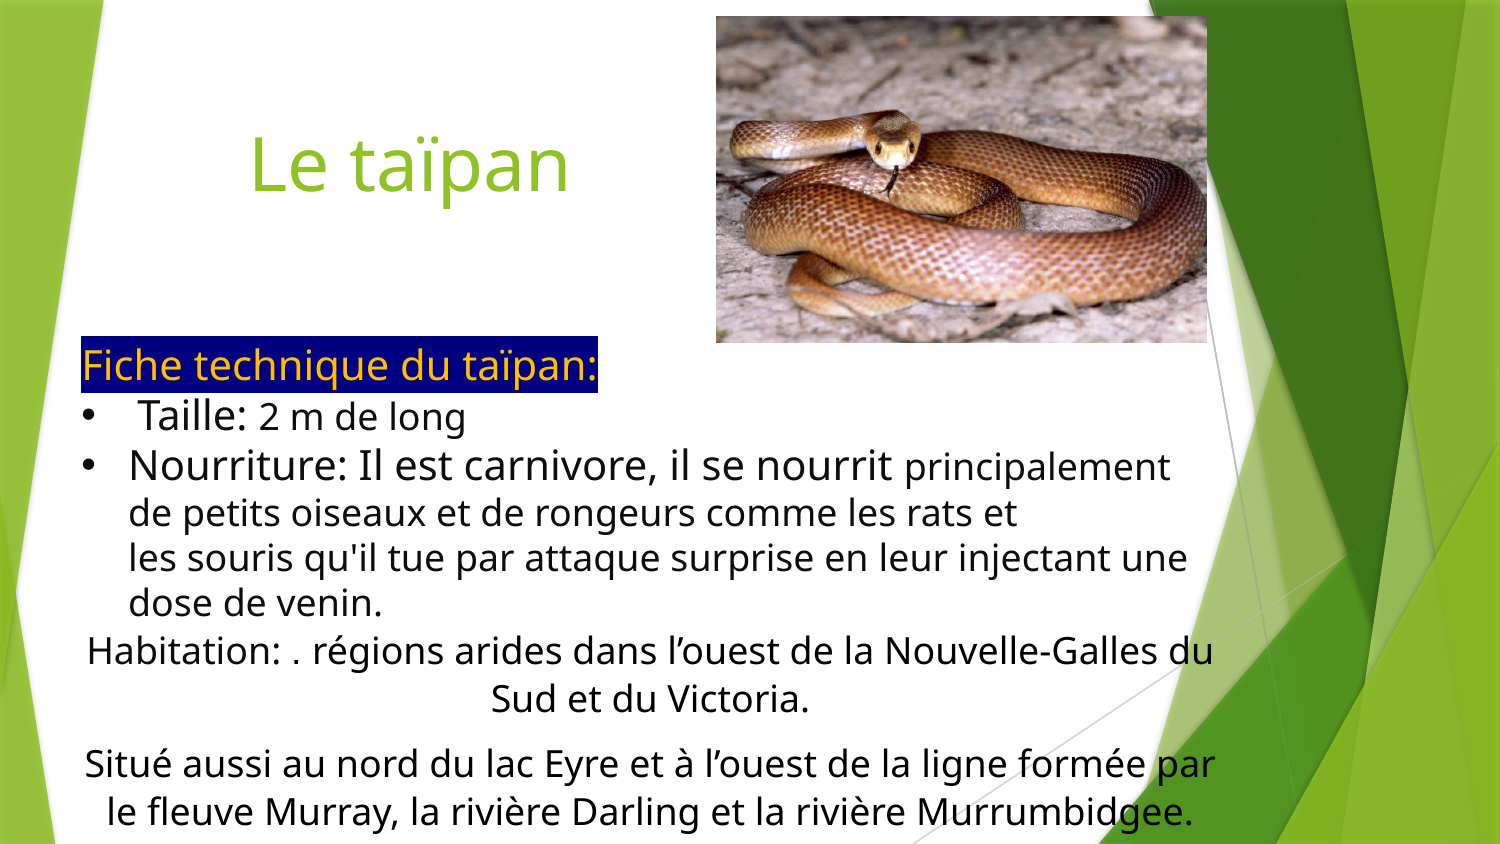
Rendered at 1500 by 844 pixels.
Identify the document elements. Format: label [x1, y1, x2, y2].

text_box [0, 0, 1500, 844]
picture [716, 15, 1208, 344]
